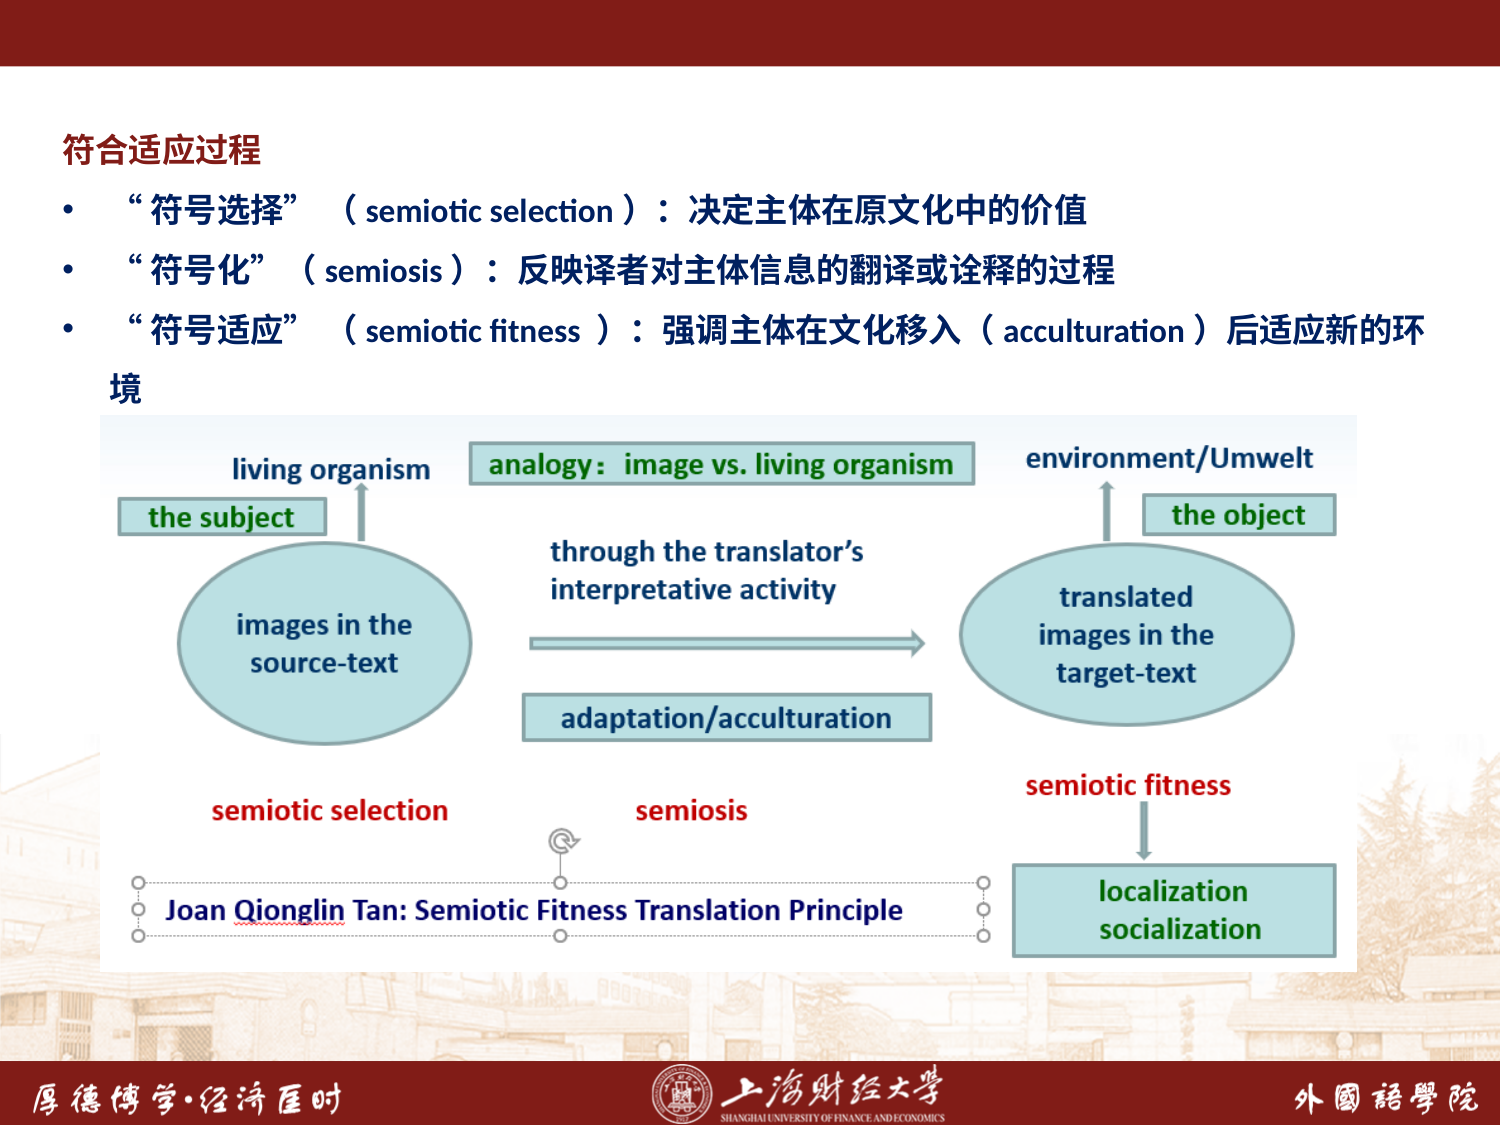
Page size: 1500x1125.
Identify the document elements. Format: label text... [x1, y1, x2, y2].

picture [100, 414, 1357, 973]
picture [0, 1058, 1500, 1125]
text_box 符合适应过程 “符号选择” （semiotic selection）：决定主体在原文化中的价值 “符号化”（semiosis）：反映译者对主体信息的翻译或诠释的过程 “符号适应” （semiotic fitness ）：强调主体在文化移入（acculturation）后适应新的环境 [47, 101, 1453, 476]
